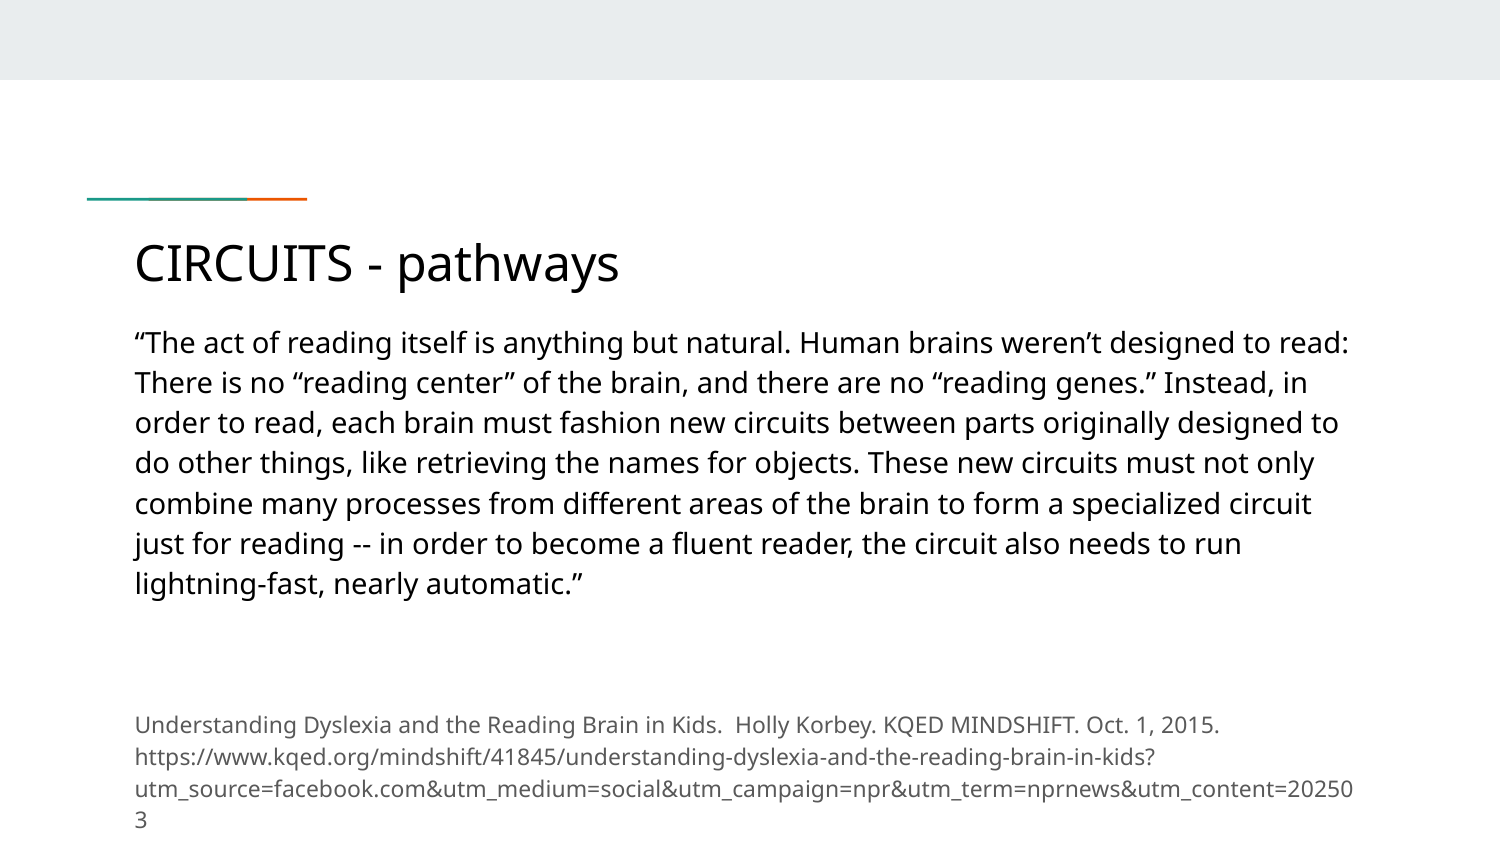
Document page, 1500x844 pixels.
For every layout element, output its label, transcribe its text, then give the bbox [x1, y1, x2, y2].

title CIRCUITS - pathways [119, 216, 1381, 304]
list “The act of reading itself is anything but natural. Human brains weren’t designed to read: There is no “reading center” of the brain, and there are no “reading genes.” Instead, in order to read, each brain must fashion new circuits between parts originally designed to do other things, like retrieving the names for objects. These new circuits must not only combine many processes from different areas of the brain to form a specialized circuit just for reading -- in order to become a fluent reader, the circuit also needs to run lightning-fast, nearly automatic.” Understanding Dyslexia and the Reading Brain in Kids. Holly Korbey. KQED MINDSHIFT. Oct. 1, 2015. https://www.kqed.org/mindshift/41845/understanding-dyslexia-and-the-reading-brain-in-kids?utm_source=facebook.com&utm_medium=social&utm_campaign=npr&utm_term=nprnews&utm_content=202503 [119, 304, 1381, 766]
